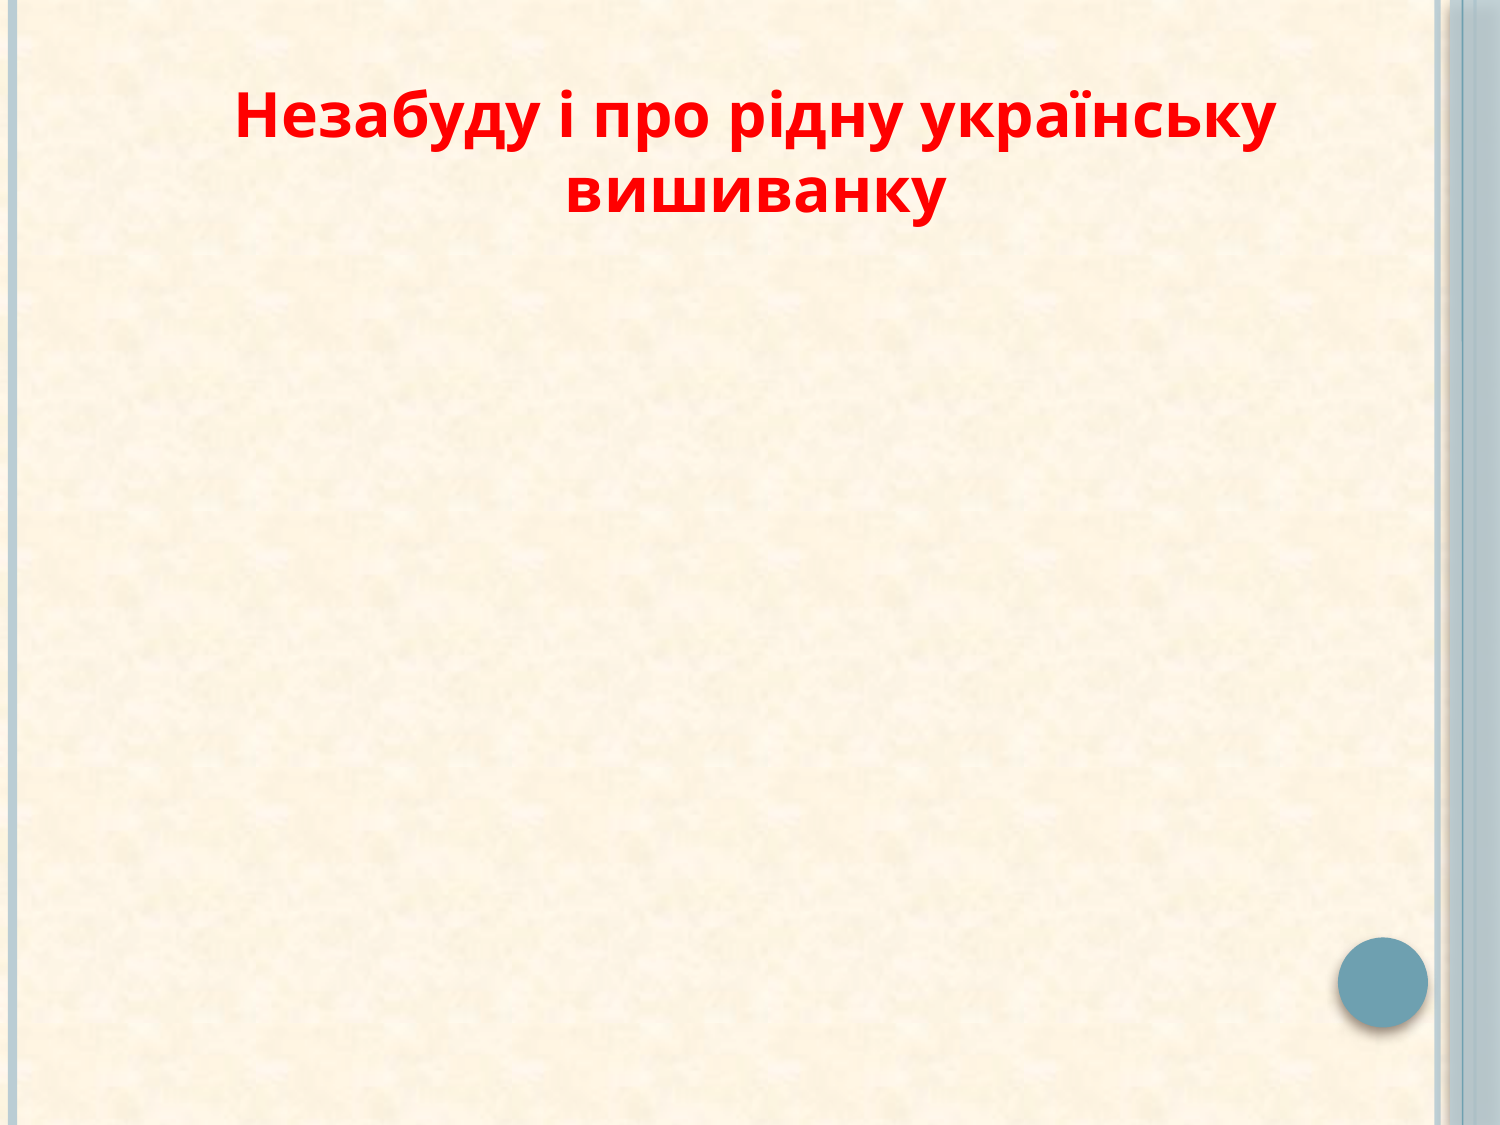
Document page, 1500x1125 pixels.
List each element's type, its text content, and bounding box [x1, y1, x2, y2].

title Незабуду і про рідну українську вишиванку [75, 45, 1438, 233]
